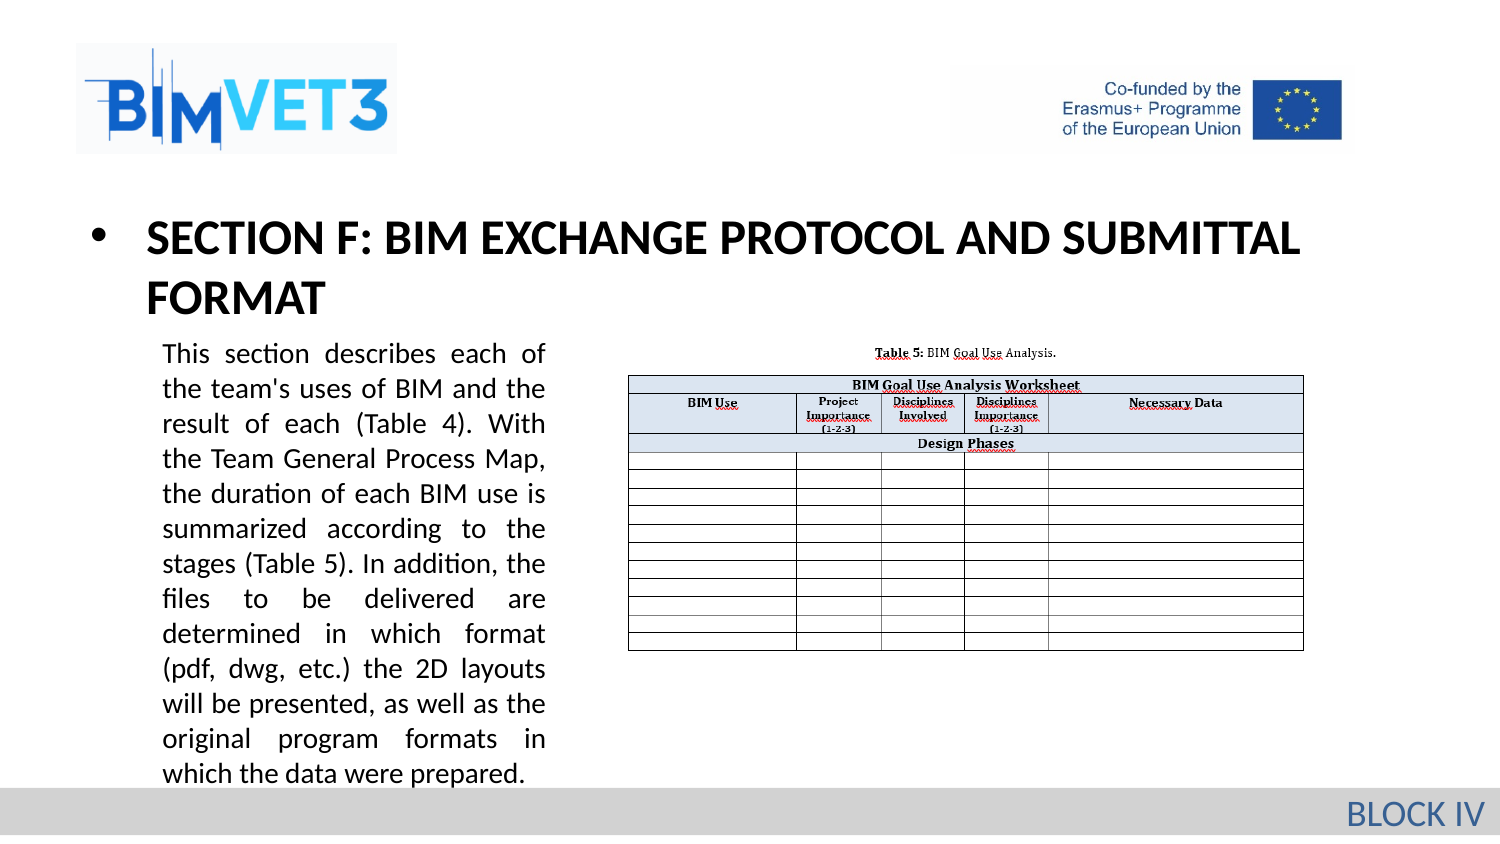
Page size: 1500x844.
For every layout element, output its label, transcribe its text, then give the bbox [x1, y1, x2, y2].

picture [624, 338, 1306, 654]
picture [950, 64, 1355, 155]
picture [76, 43, 398, 155]
text_box This section describes each of the team's uses of BIM and the result of each (Table 4). With the Team General Process Map, the duration of each BIM use is summarized according to the stages (Table 5). In addition, the files to be delivered are determined in which format (pdf, dwg, etc.) the 2D layouts will be presented, as well as the original program formats in which the data were prepared. [147, 327, 561, 787]
list SECTION F: BIM EXCHANGE PROTOCOL AND SUBMITTAL FORMAT [75, 196, 1425, 754]
text_box BLOCK IV [0, 787, 1500, 836]
